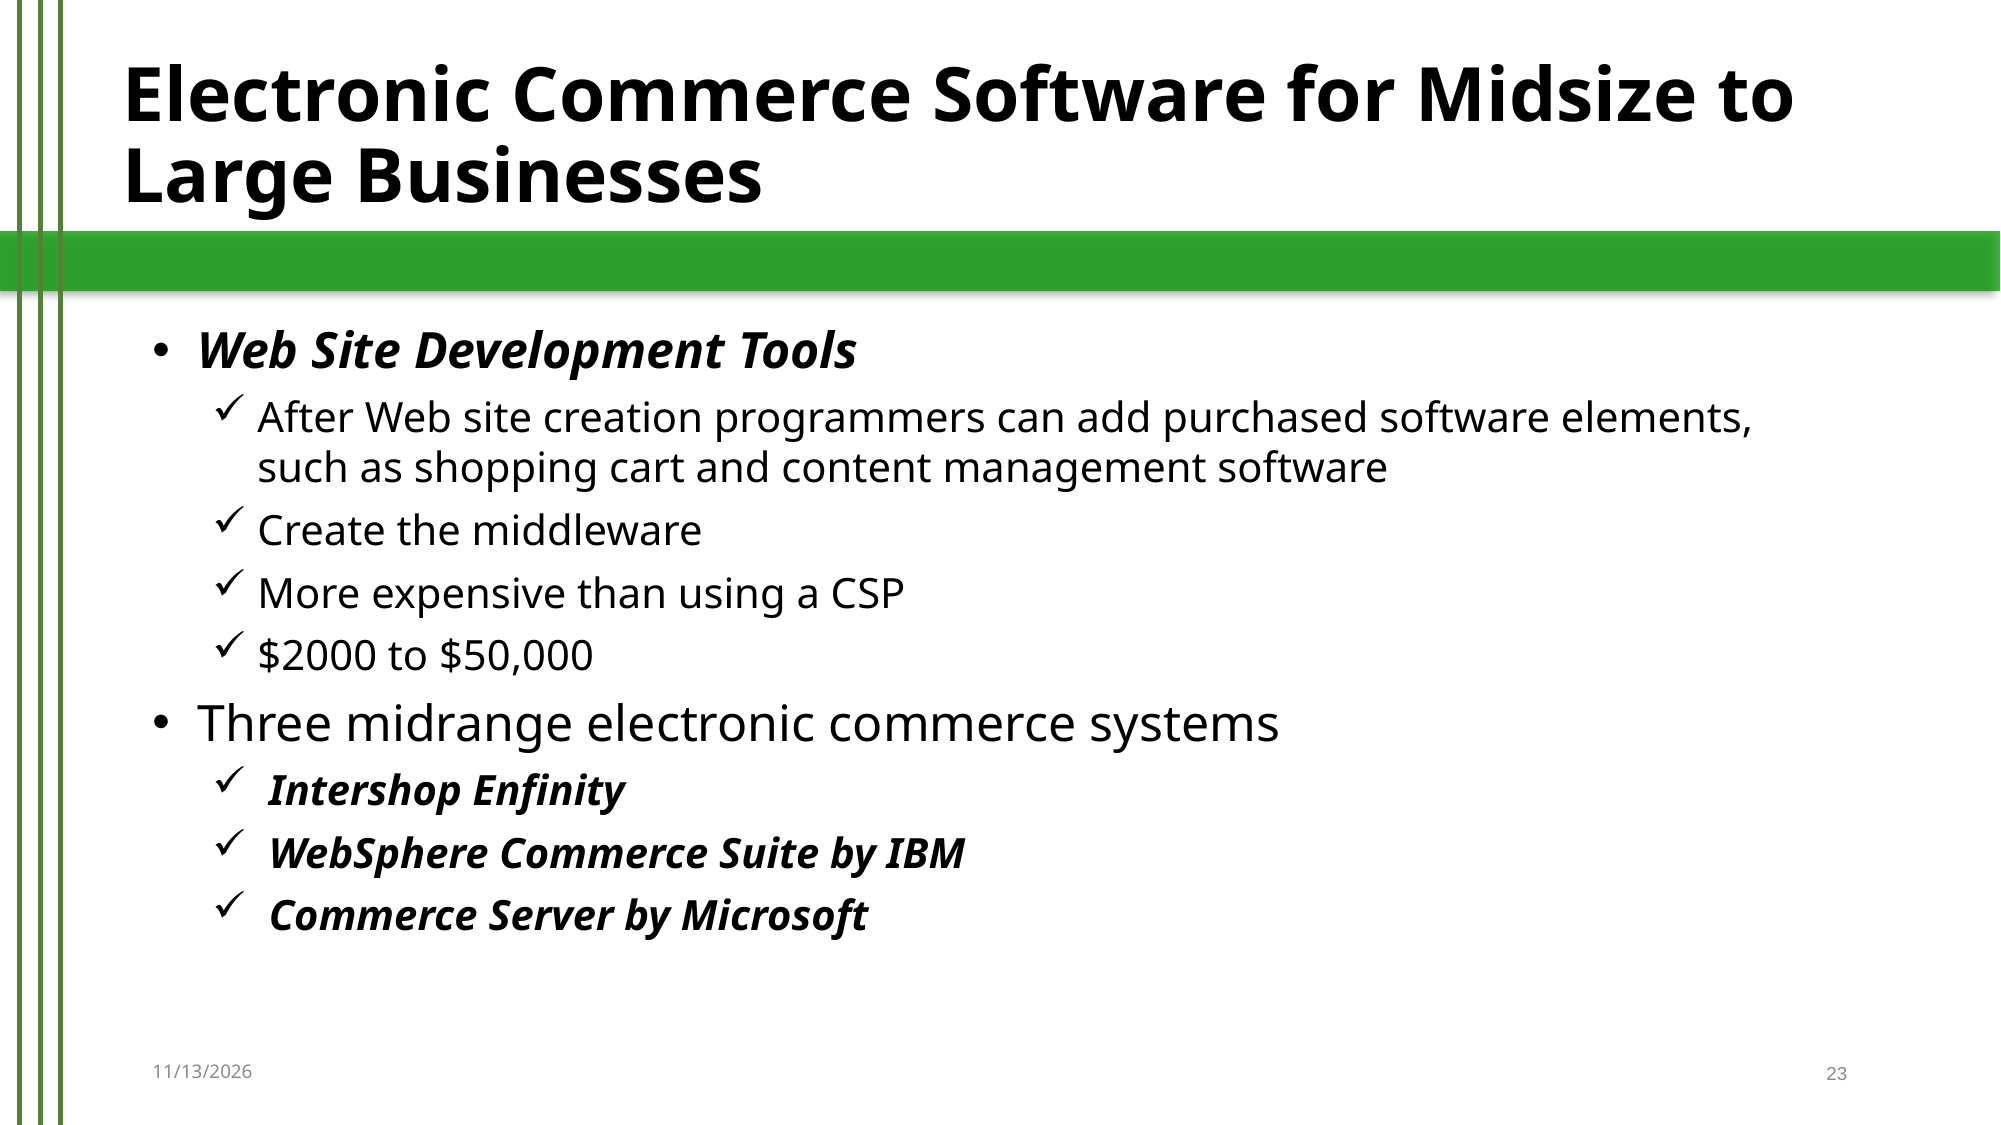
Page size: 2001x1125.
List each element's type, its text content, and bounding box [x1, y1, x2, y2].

title Electronic Commerce Software for Midsize to Large Businesses [107, 59, 1863, 215]
list Web Site Development Tools After Web site creation programmers can add purchased software elements, such as shopping cart and content management software Create the middleware More expensive than using a CSP $2000 to $50,000 Three midrange electronic commerce systems Intershop Enfinity WebSphere Commerce Suite by IBM Commerce Server by Microsoft [137, 311, 1863, 1014]
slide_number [137, 1042, 588, 1103]
slide_number 23 [1714, 1042, 1863, 1103]
